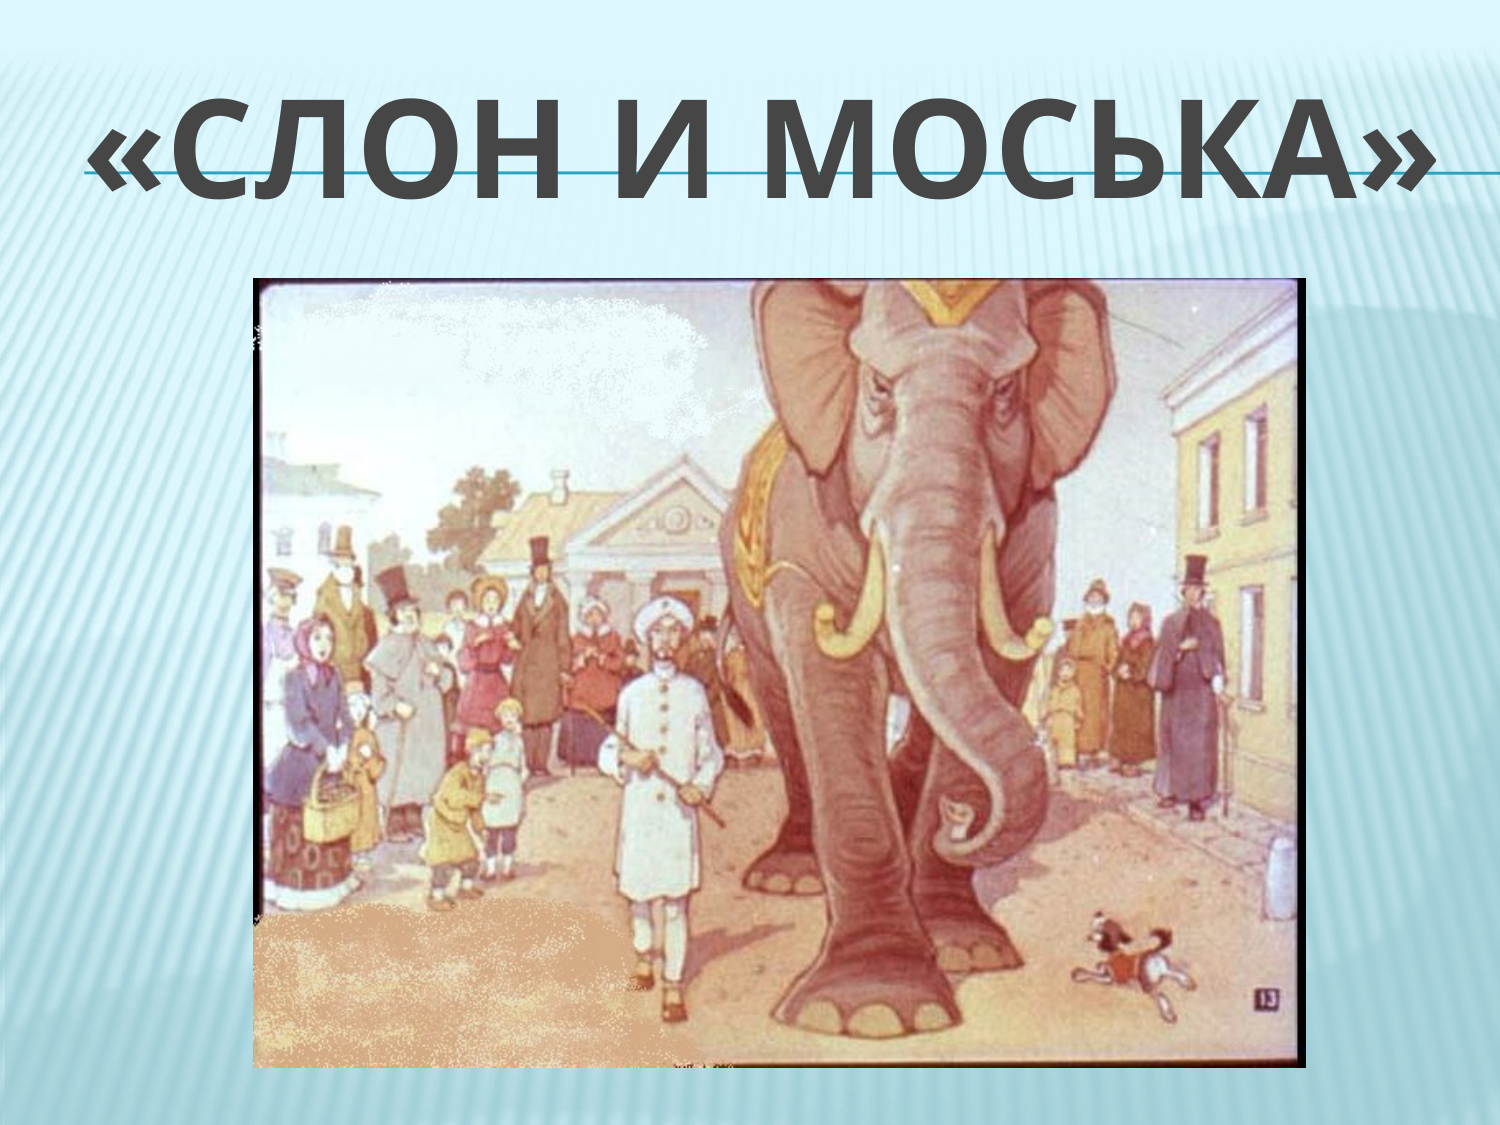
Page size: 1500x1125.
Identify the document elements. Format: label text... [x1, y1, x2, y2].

title «Слон и моська» [50, 75, 1475, 213]
picture [253, 278, 1306, 1068]
